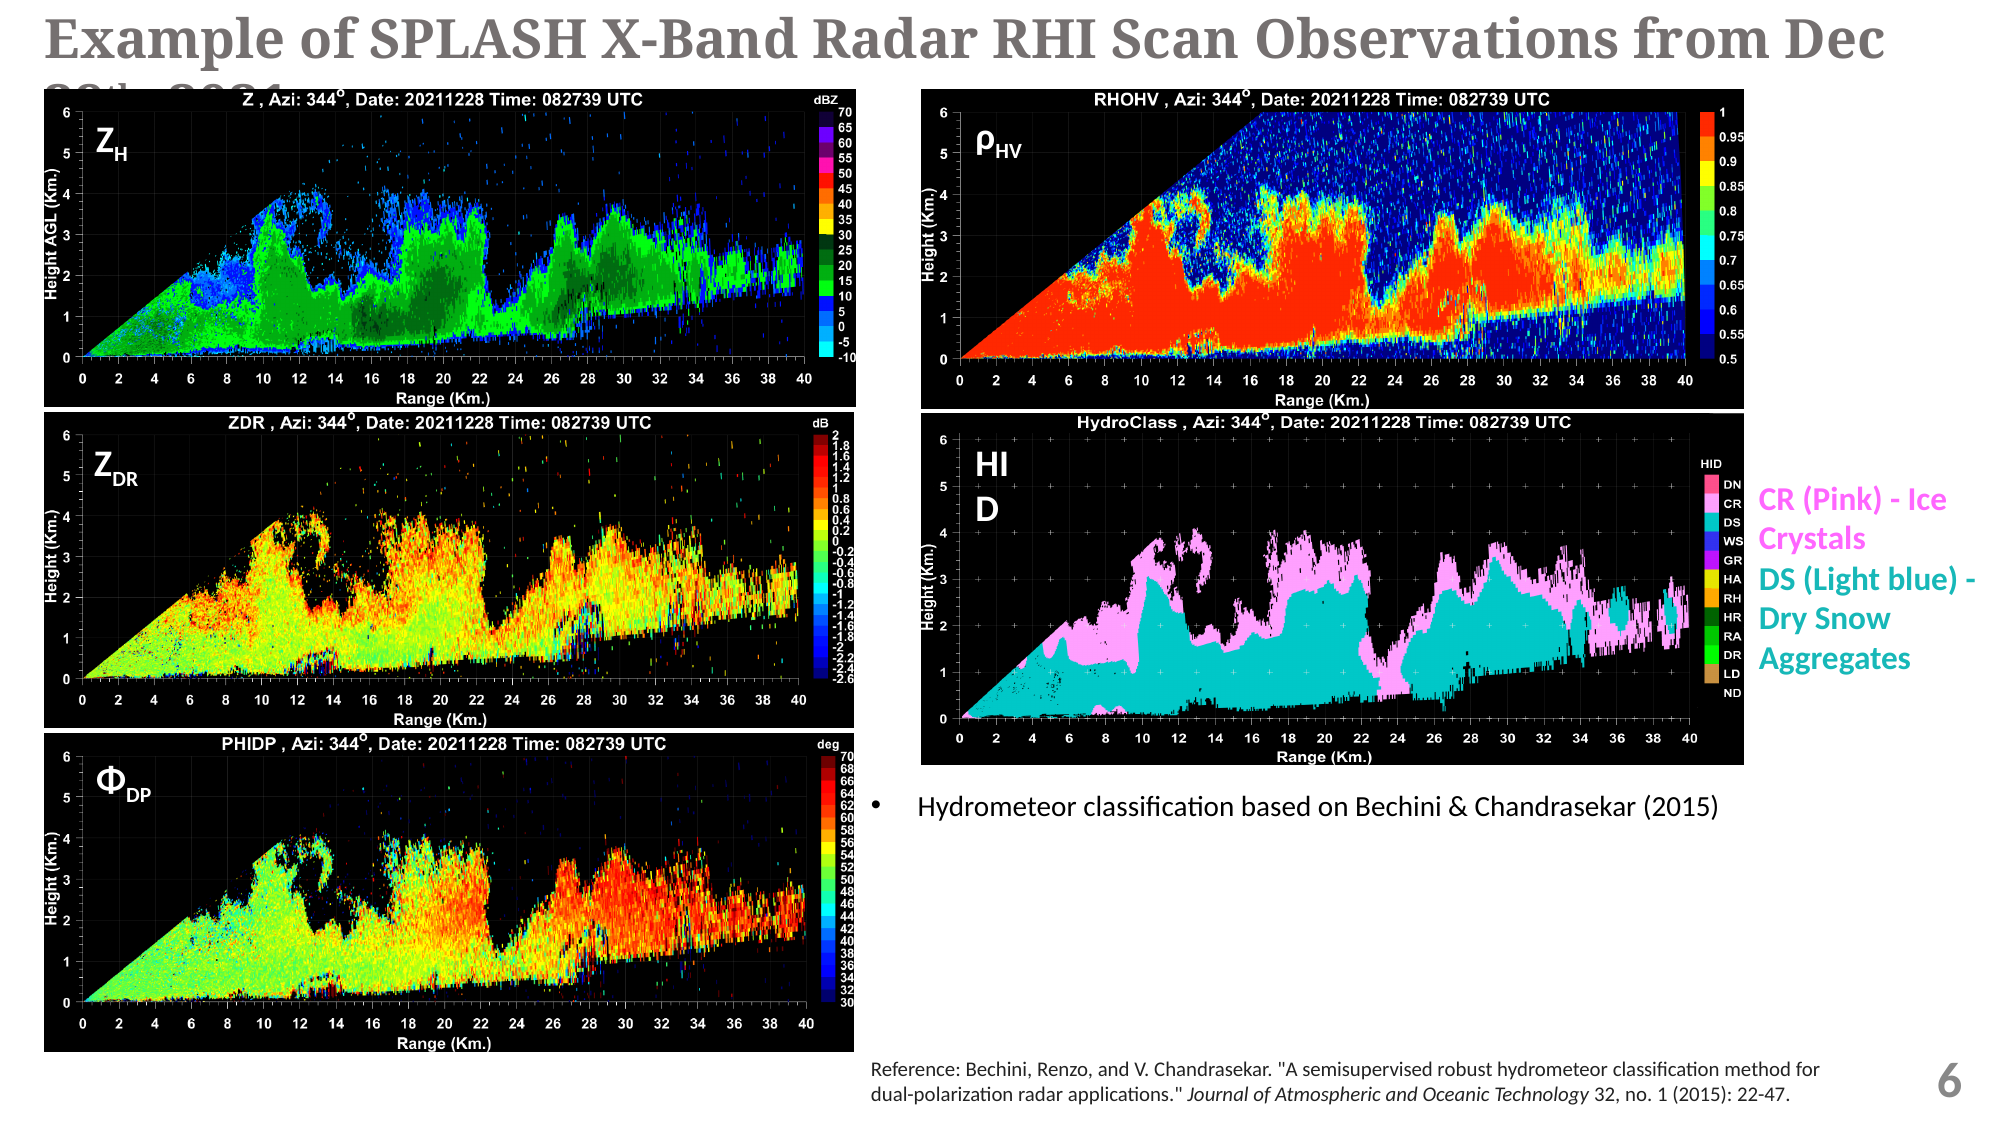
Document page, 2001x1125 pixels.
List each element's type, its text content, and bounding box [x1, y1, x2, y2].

text_box CR (Pink) - Ice Crystals DS (Light blue) - Dry Snow Aggregates [1748, 469, 1999, 684]
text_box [921, 89, 1744, 409]
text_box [921, 417, 1744, 765]
text_box Example of SPLASH X-Band Radar RHI Scan Observations from Dec 28th, 2021 [29, 0, 1999, 143]
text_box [43, 732, 854, 1052]
text_box Reference: Bechini, Renzo, and V. Chandrasekar. "A semisupervised robust hydrometeor classification method for dual-polarization radar applications." Journal of Atmospheric and Oceanic Technology 32, no. 1 (2015): 22-47. [855, 1047, 1856, 1113]
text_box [43, 88, 856, 408]
slide_number ‹#› [1856, 1048, 1978, 1108]
text_box Hydrometeor classification based on Bechini & Chandrasekar (2015) [858, 779, 1761, 830]
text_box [43, 412, 854, 728]
